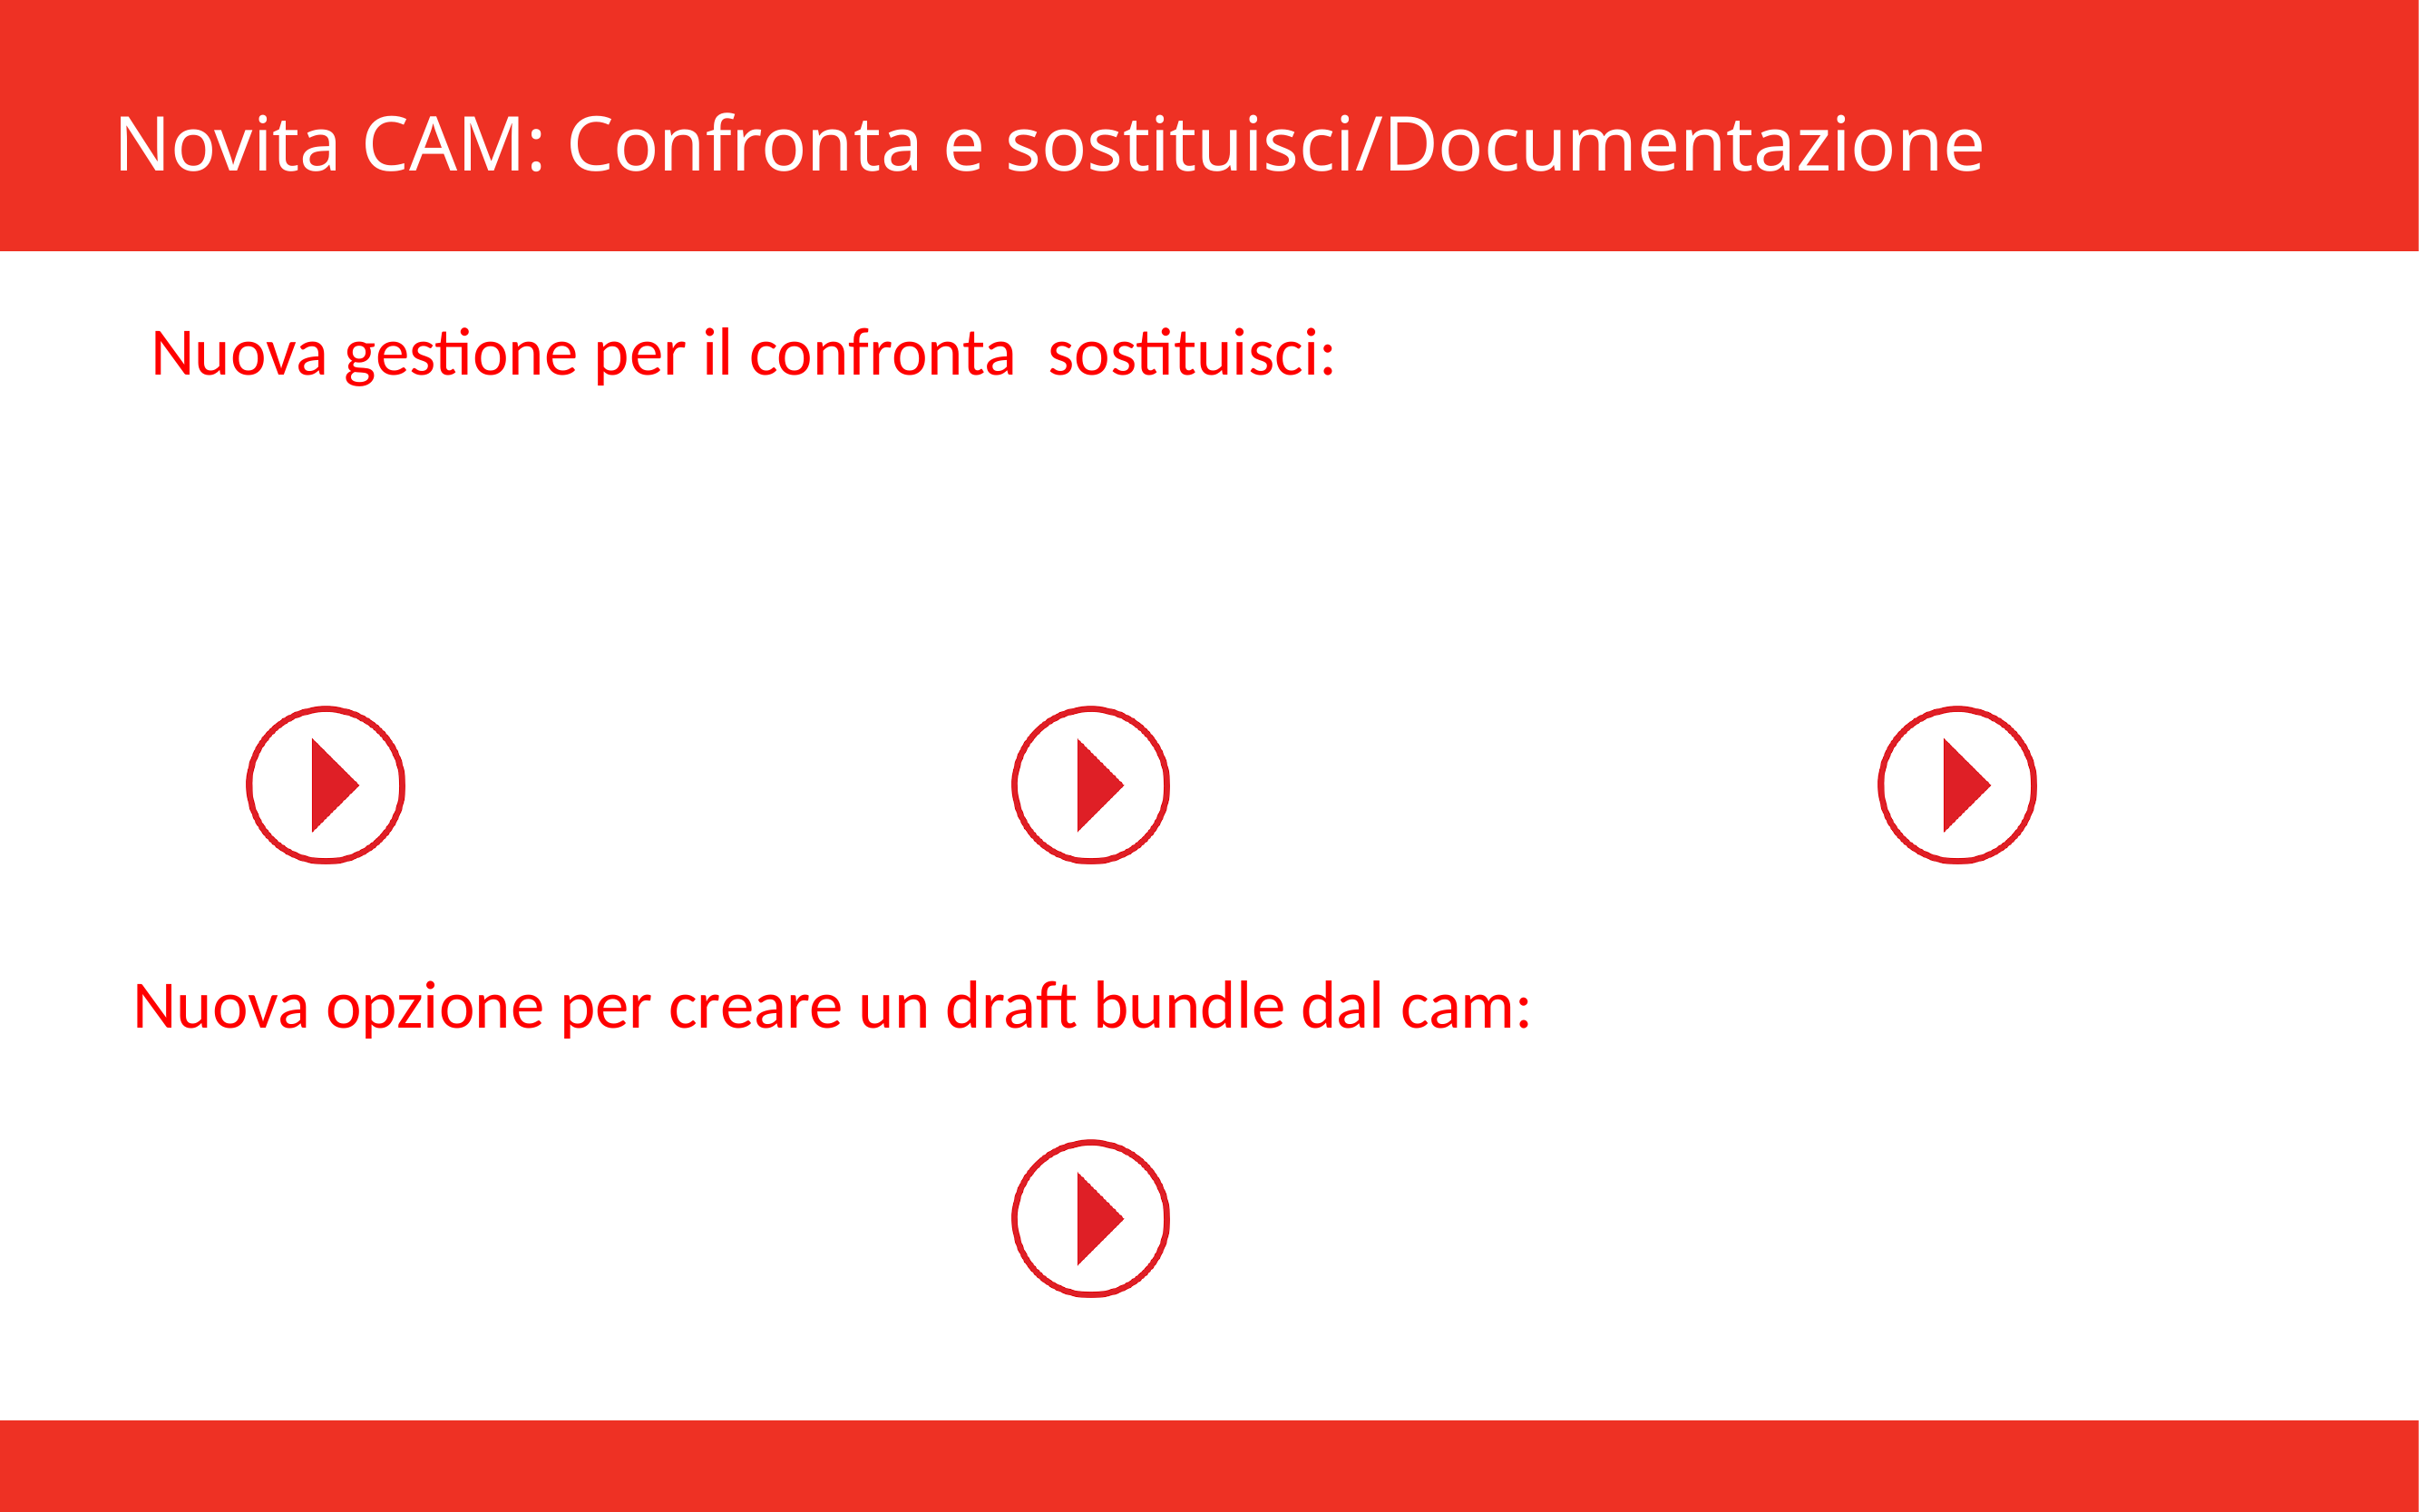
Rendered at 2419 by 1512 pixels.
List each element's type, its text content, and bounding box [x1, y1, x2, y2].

picture [1011, 1139, 1171, 1299]
picture [1878, 705, 2037, 864]
picture [1011, 705, 1171, 864]
picture [246, 705, 405, 864]
text_box [0, 0, 2419, 252]
title Novita CAM: Confronta e sostituisci/Documentazione [111, 95, 2307, 348]
text_box Nuova gestione per il confronta sostituisci: [135, 300, 1352, 396]
text_box Nuova opzione per creare un draft bundle dal cam: [117, 953, 1549, 1049]
text_box [0, 1420, 2419, 1512]
